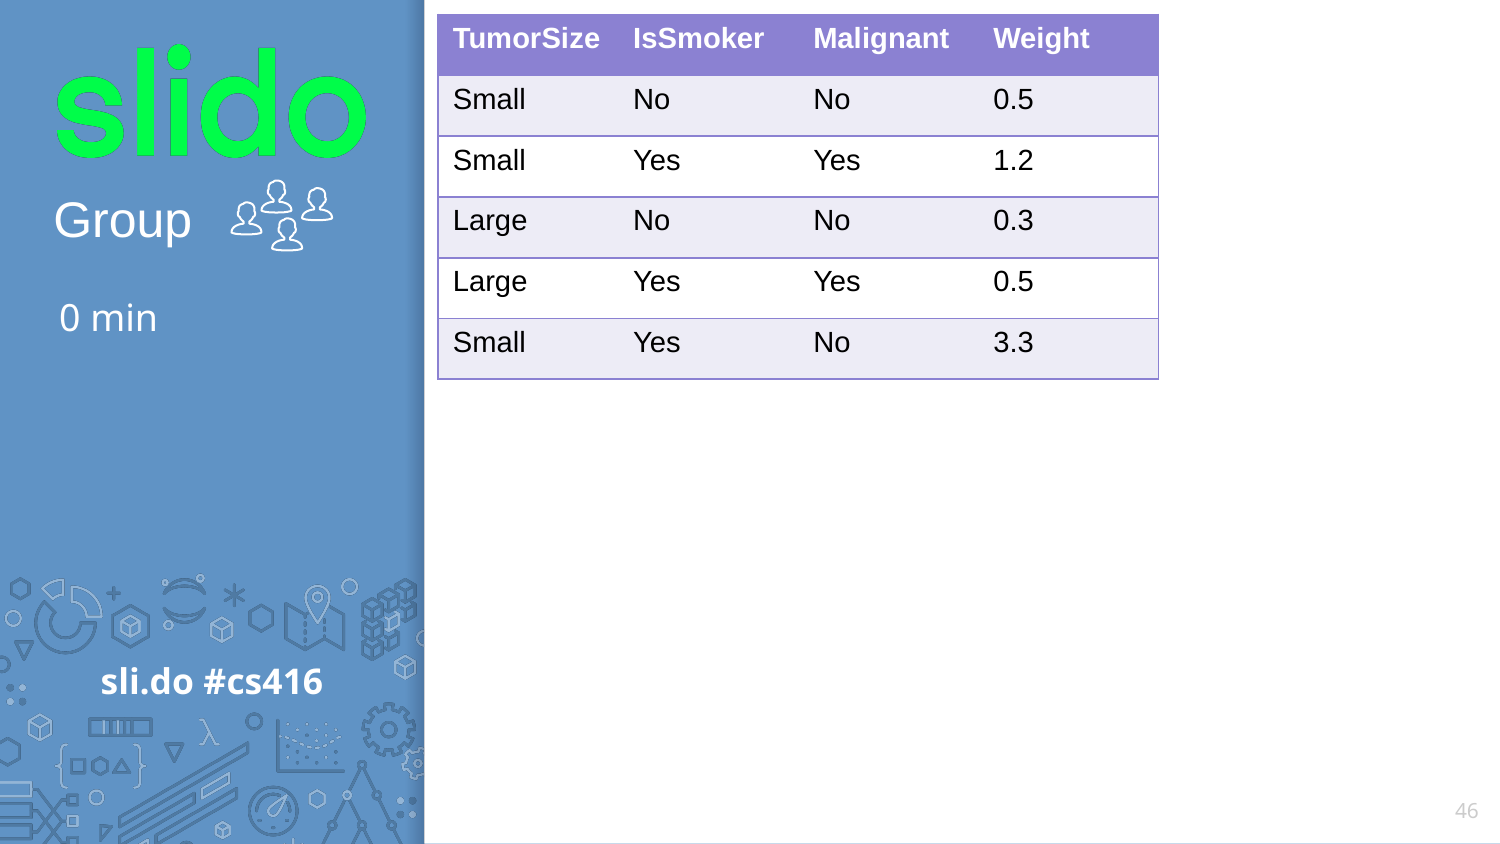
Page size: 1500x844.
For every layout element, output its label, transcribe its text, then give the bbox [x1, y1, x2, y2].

table_cell 0.5 [978, 76, 1158, 135]
table_cell Large [439, 259, 618, 318]
table_cell Yes [618, 319, 798, 378]
table_cell No [618, 198, 798, 257]
table_header Weight [978, 15, 1158, 74]
table_header Malignant [798, 15, 978, 74]
table_cell No [798, 198, 978, 257]
table_cell 0.5 [978, 259, 1158, 318]
table_cell Small [439, 76, 618, 135]
table_cell 1.2 [978, 137, 1158, 196]
table_cell Yes [798, 259, 978, 318]
table_cell Yes [618, 259, 798, 318]
table_cell Yes [618, 137, 798, 196]
table_cell Large [439, 198, 618, 257]
table_cell No [798, 319, 978, 378]
table_cell Small [439, 137, 618, 196]
table_cell Yes [798, 137, 978, 196]
table_header TumorSize [439, 15, 618, 74]
slide_number 46 [1403, 779, 1494, 844]
table_cell No [618, 76, 798, 135]
picture [0, 557, 425, 844]
picture [57, 44, 367, 158]
table_cell No [798, 76, 978, 135]
table_cell 3.3 [978, 319, 1158, 378]
title 0 min [44, 278, 380, 344]
table_cell 0.3 [978, 198, 1158, 257]
table_cell Small [439, 319, 618, 378]
table_header IsSmoker [618, 15, 798, 74]
